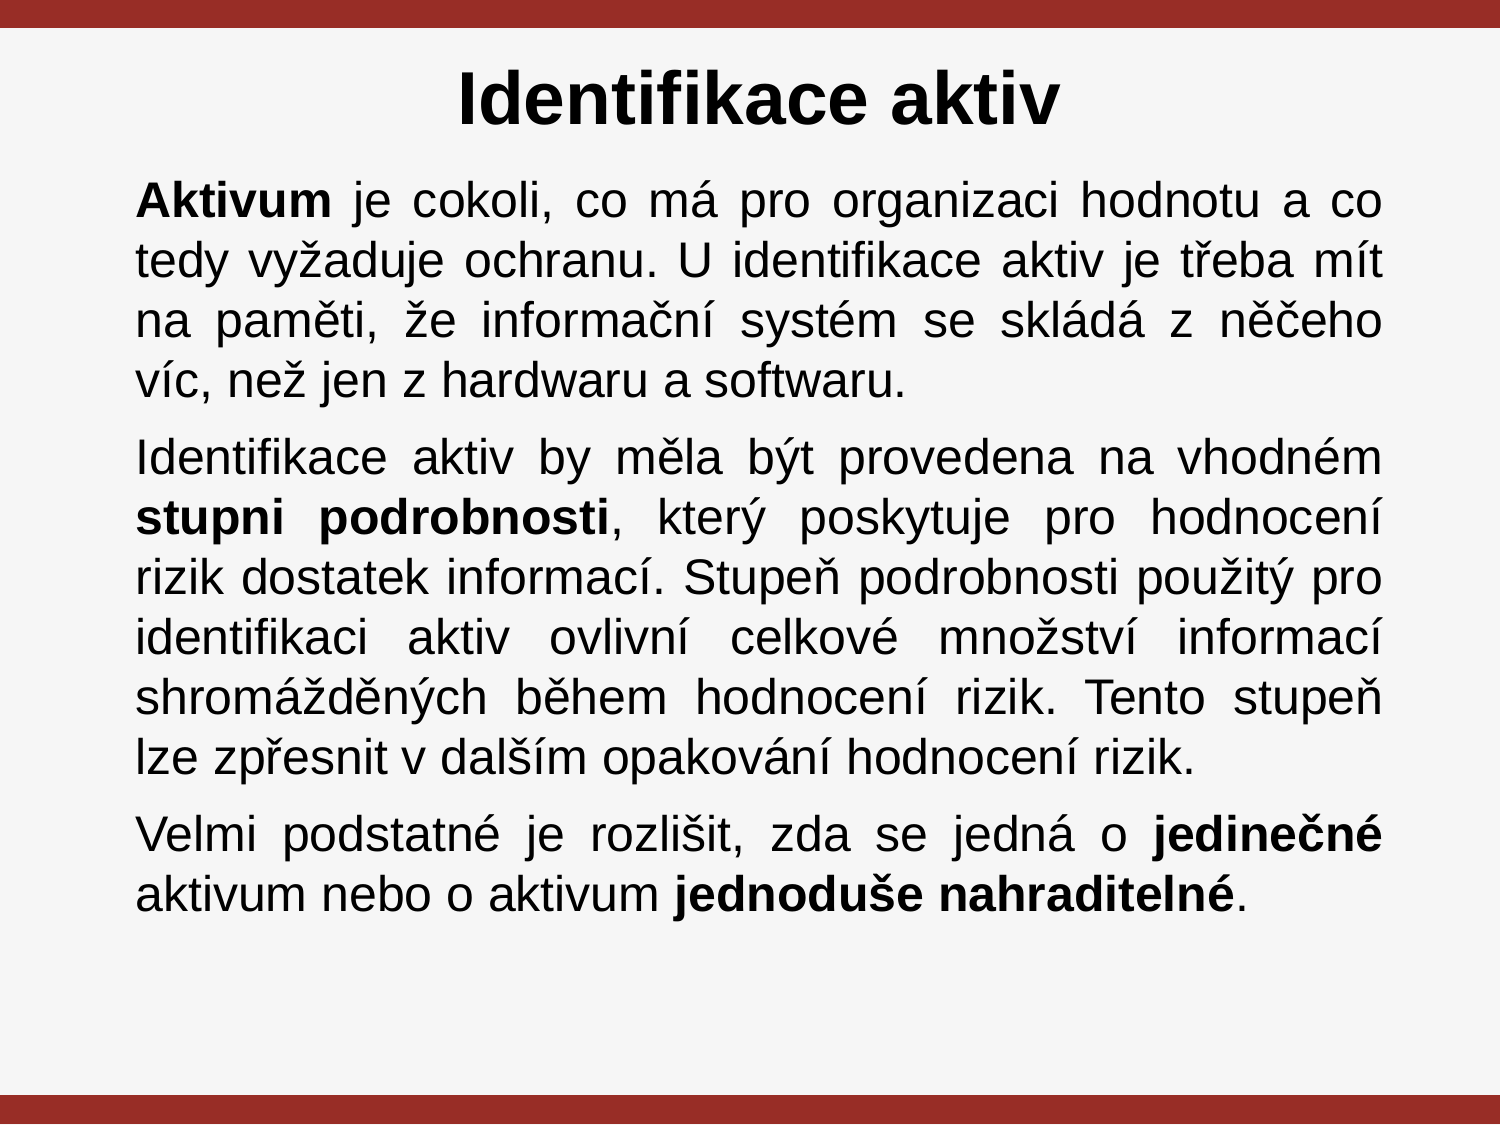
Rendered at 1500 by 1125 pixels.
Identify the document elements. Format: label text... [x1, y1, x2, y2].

text_box Aktivum je cokoli, co má pro organizaci hodnotu a co tedy vyžaduje ochranu. U identifikace aktiv je třeba mít na paměti, že informační systém se skládá z něčeho víc, než jen z hardwaru a softwaru. Identifikace aktiv by měla být provedena na vhodném stupni podrobnosti, který poskytuje pro hodnocení rizik dostatek informací. Stupeň podrobnosti použitý pro identifikaci aktiv ovlivní celkové množství informací shromážděných během hodnocení rizik. Tento stupeň lze zpřesnit v dalším opakování hodnocení rizik. Velmi podstatné je rozlišit, zda se jedná o jedinečné aktivum nebo o aktivum jednoduše nahraditelné. [118, 160, 1399, 930]
title Identifikace aktiv [106, 0, 1411, 189]
